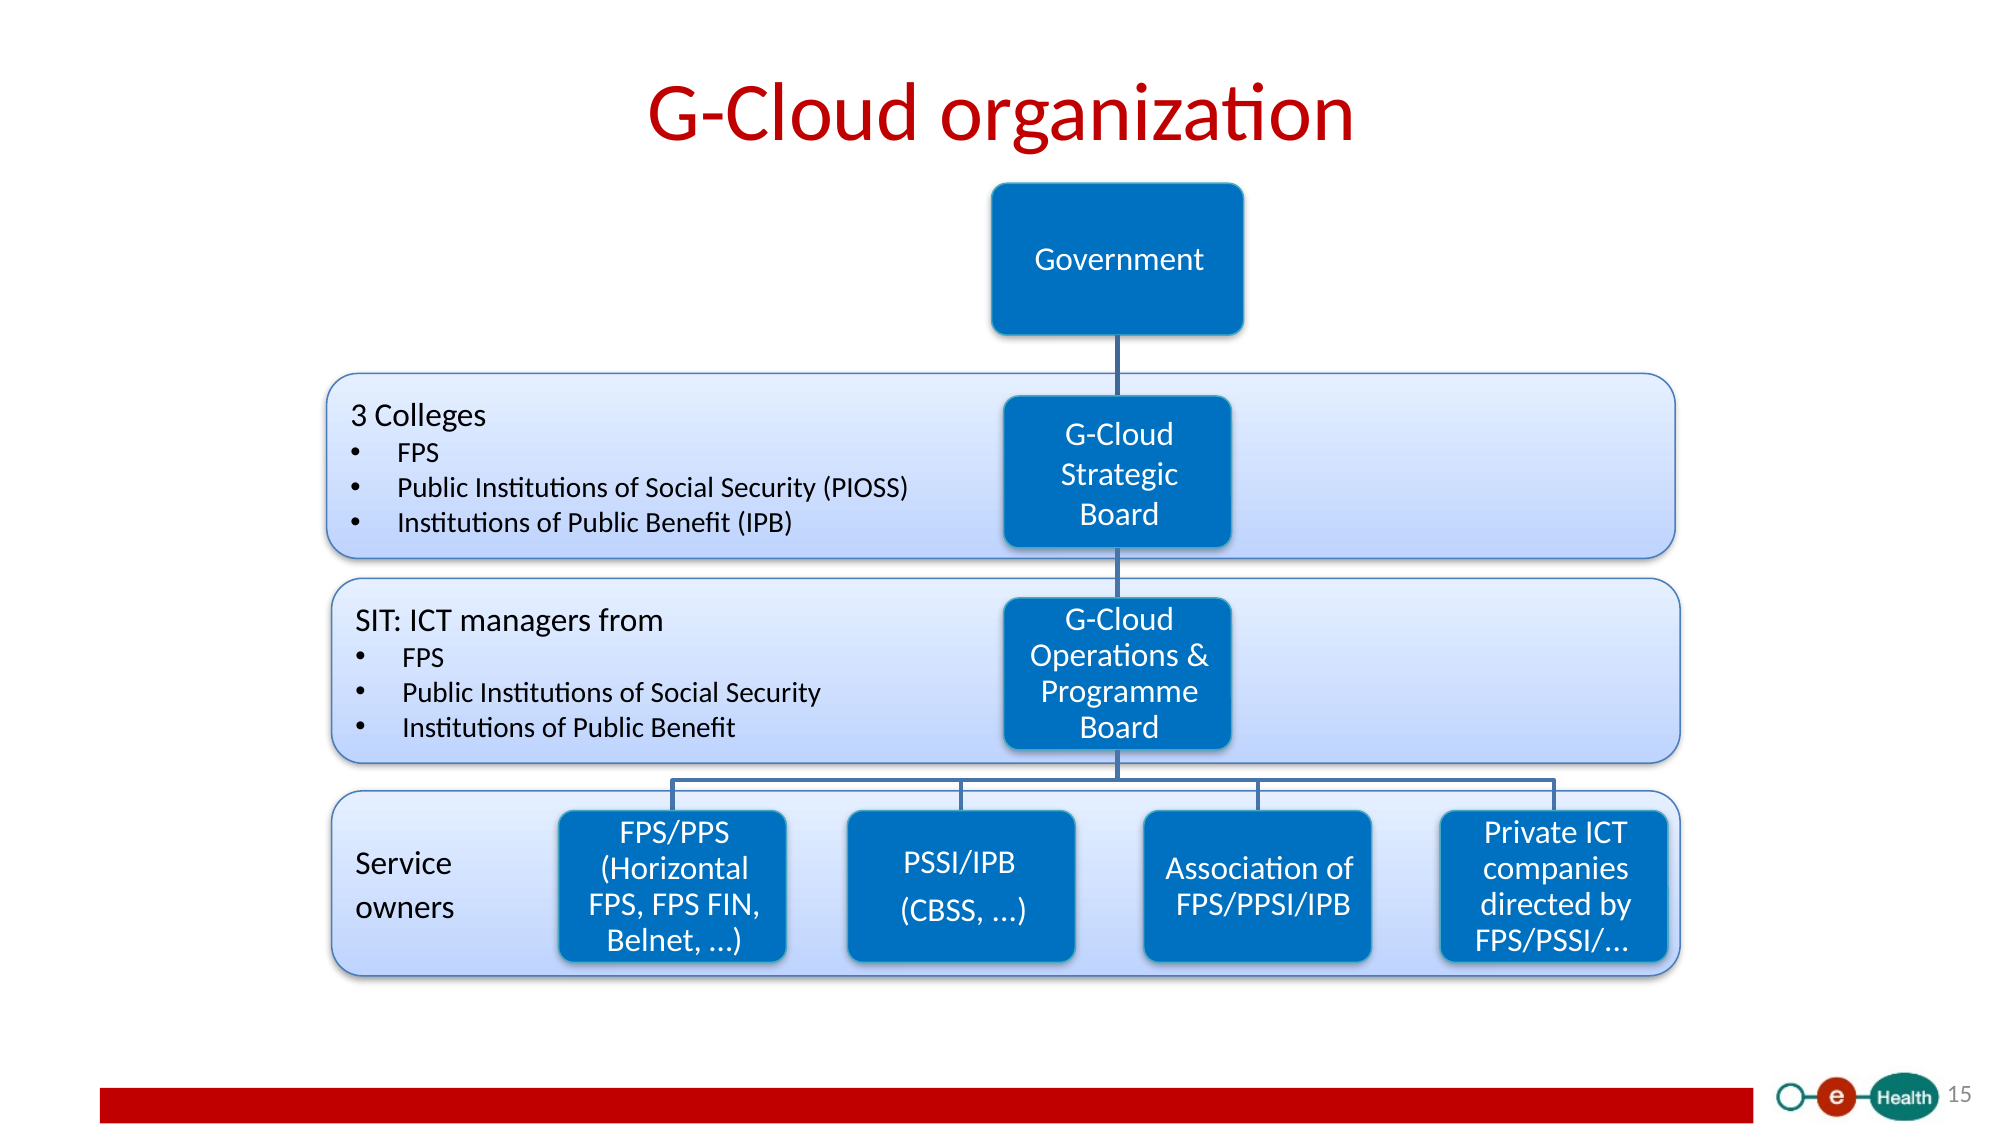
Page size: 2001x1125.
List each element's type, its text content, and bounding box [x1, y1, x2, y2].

text_box SIT: ICT managers from FPS Public Institutions of Social Security Institutions of Public Benefit [330, 577, 553, 764]
picture [1767, 1064, 1945, 1124]
text_box Service owners [330, 790, 553, 977]
title G-Cloud organization [102, 30, 1903, 183]
text_box 3 Colleges FPS Public Institutions of Social Security (PIOSS) Institutions of Public Benefit (IPB) [325, 372, 553, 560]
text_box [558, 157, 1677, 1000]
